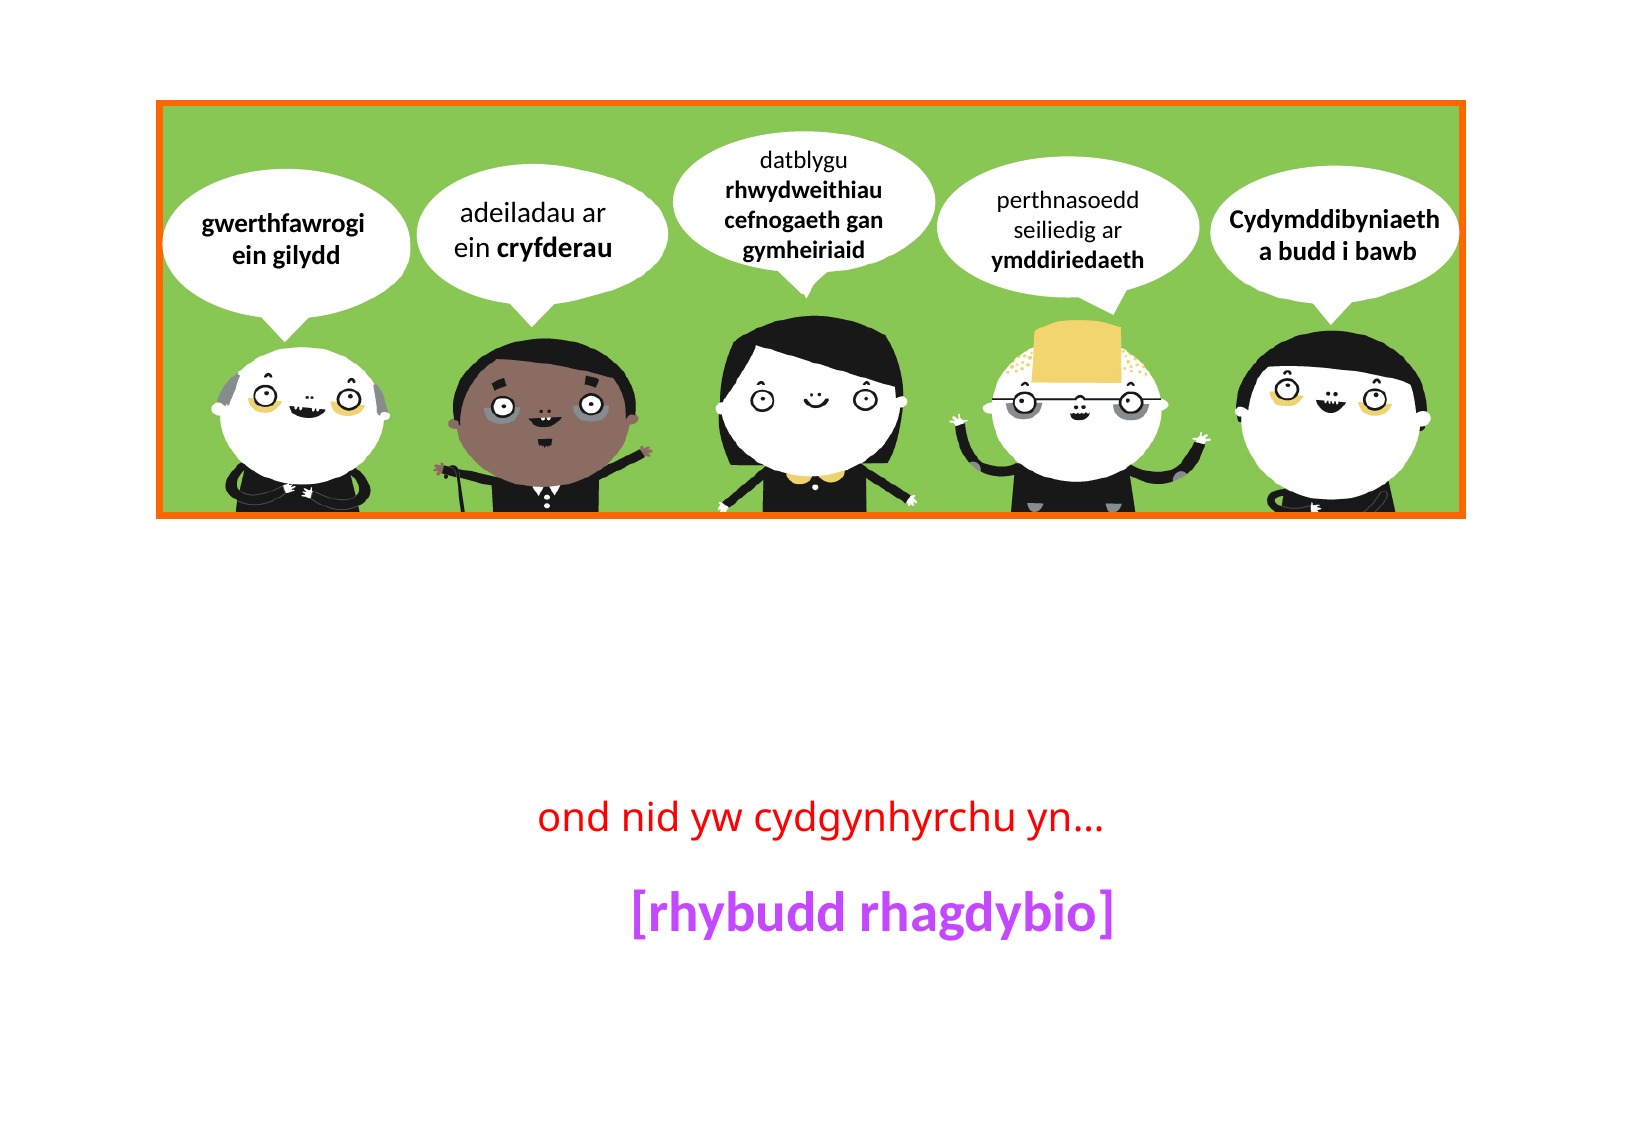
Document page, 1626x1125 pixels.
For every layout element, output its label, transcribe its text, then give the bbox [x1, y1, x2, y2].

title ond nid yw cydgynhyrchu yn… [rhybudd rhagdybio] [300, 748, 1425, 1025]
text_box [162, 106, 1460, 513]
